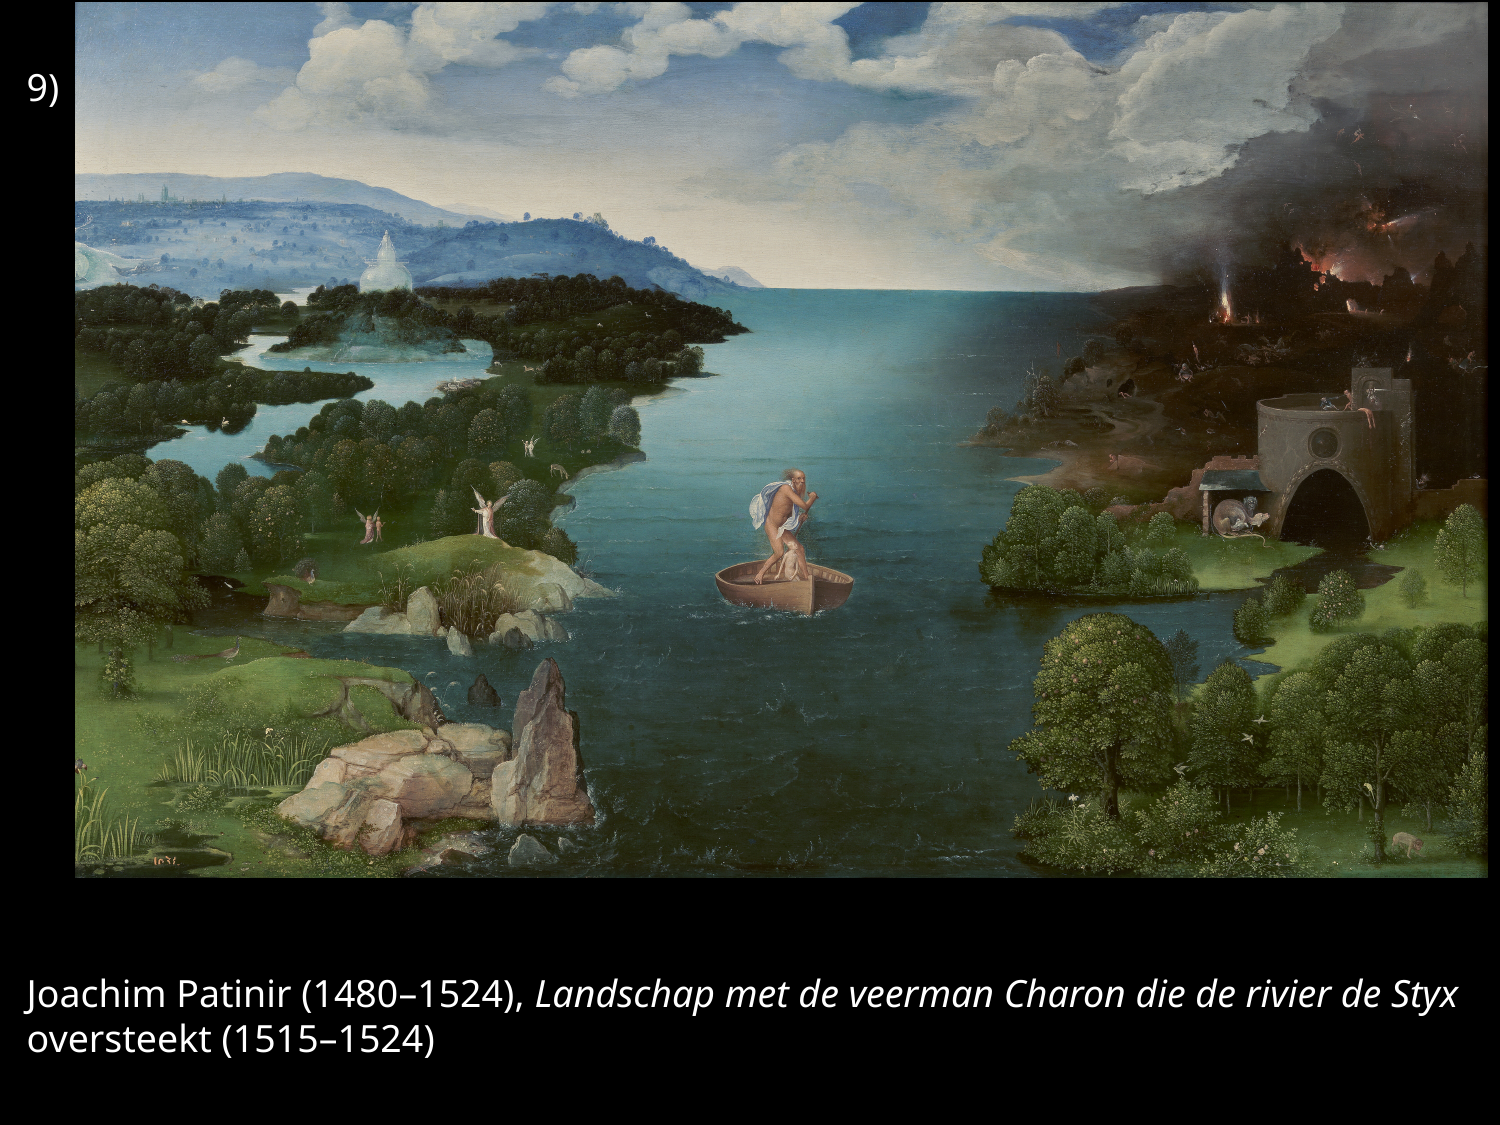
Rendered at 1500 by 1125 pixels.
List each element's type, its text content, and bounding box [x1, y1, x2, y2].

text_box 9) [11, 56, 74, 117]
text_box Joachim Patinir (1480–1524), Landschap met de veerman Charon die de rivier de Styx oversteekt (1515–1524) [11, 962, 1488, 1068]
picture [74, 2, 1488, 878]
